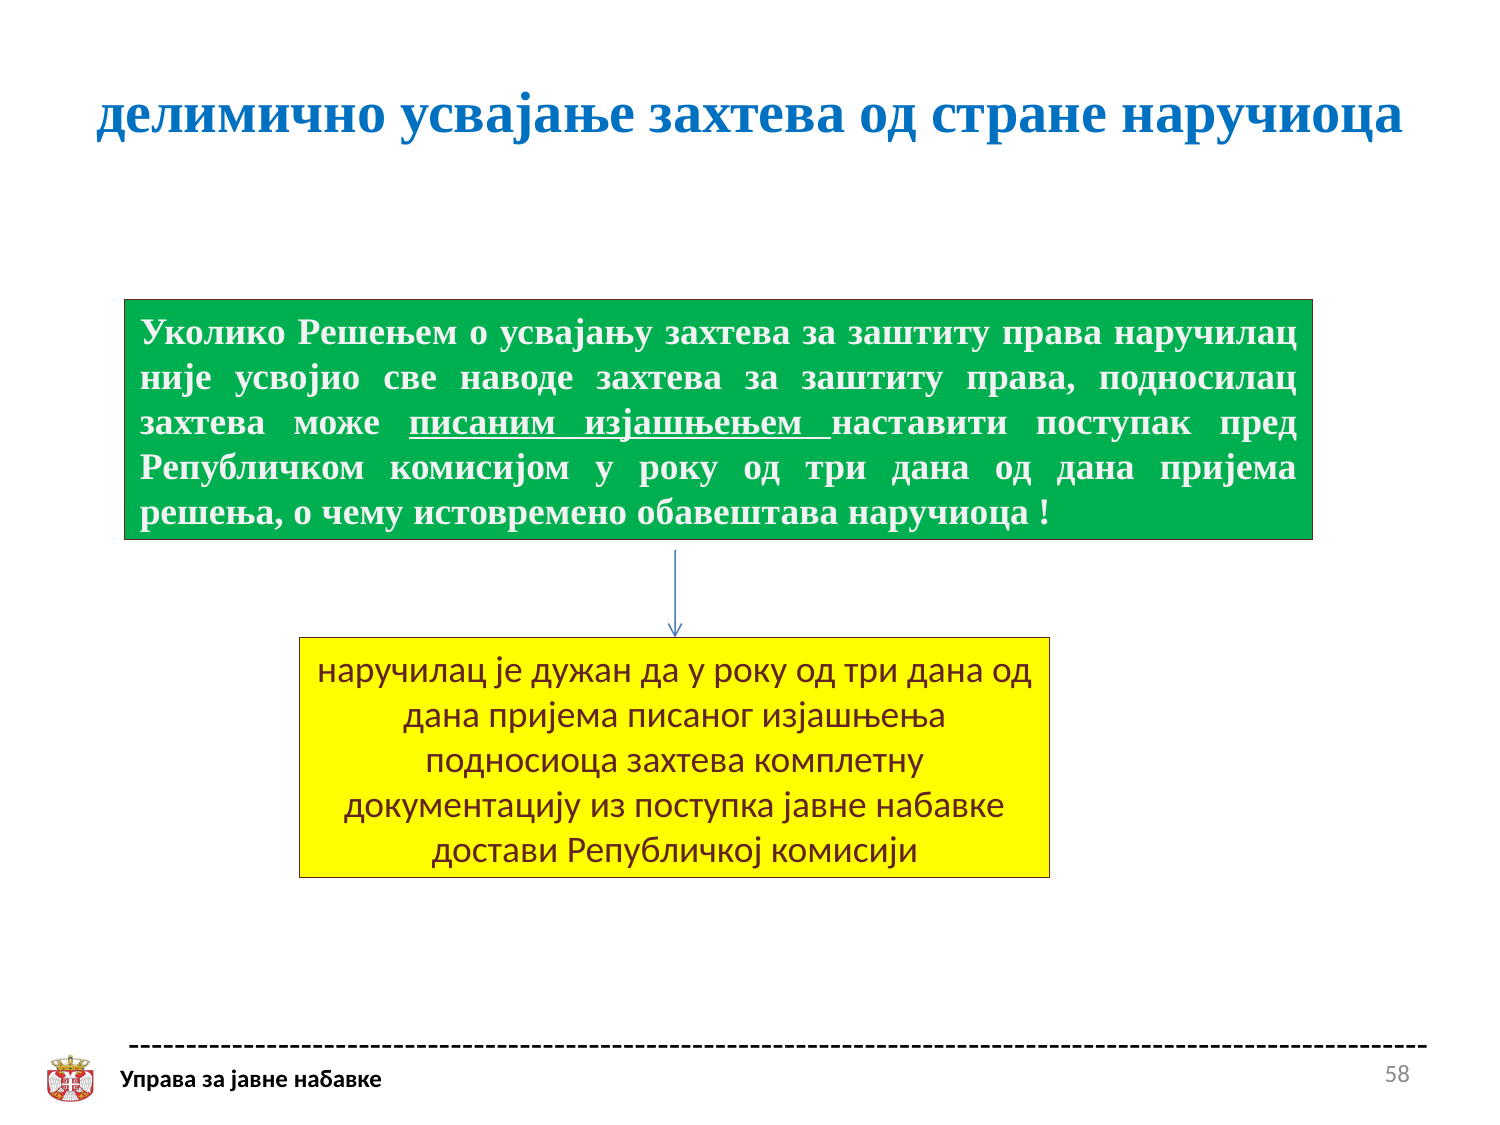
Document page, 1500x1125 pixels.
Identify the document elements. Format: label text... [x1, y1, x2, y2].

text_box Управа за јавне набавке [105, 1054, 575, 1100]
text_box наручилац је дужан да у року од три дана од дана пријема писаног изјашњења подносиоца захтева комплетну документацију из поступка јавне набавке достави Републичкој комисији [299, 637, 1050, 878]
slide_number 58 [1074, 1073, 1425, 1103]
picture [46, 1054, 94, 1102]
text_box Уколико Решењем о усвајању захтева за заштиту права наручилац није усвојио све наводе захтева за заштиту права, подносилац захтева може писаним изјашњењем наставити поступак пред Републичком комисијом у року од три дана од дана пријема решења, о чему истовремено обавештава наручиоца ! [124, 299, 1313, 540]
title делимично усвајање захтева од стране наручиоца [75, 62, 1425, 155]
text_box ----------------------------------------------------------------------------------------------------------------- [113, 1012, 1443, 1073]
